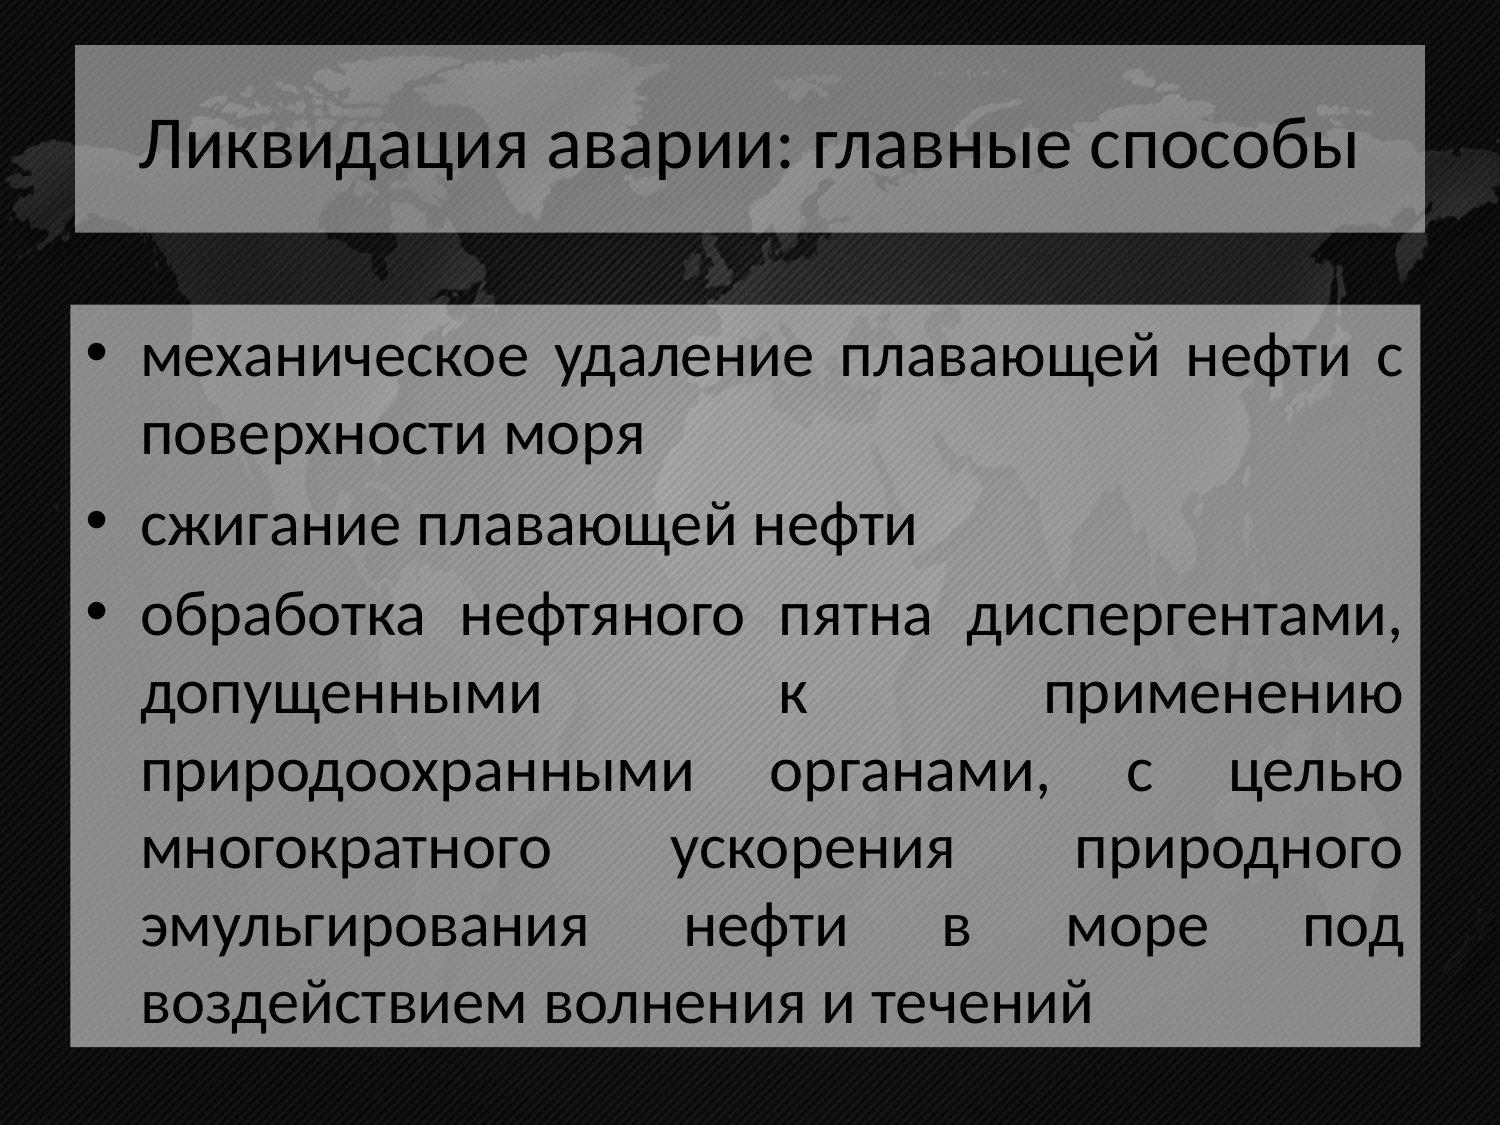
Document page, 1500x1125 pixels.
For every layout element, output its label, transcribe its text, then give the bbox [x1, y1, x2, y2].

title Ликвидация аварии: главные способы [75, 45, 1425, 233]
picture [0, 0, 1500, 1125]
list механическое удаление плавающей нефти с поверхности моря сжигание плавающей нефти обработка нефтяного пятна диспергентами, допущенными к применению природоохранными органами, с целью многократного ускорения природного эмульгирования нефти в море под воздействием волнения и течений [70, 304, 1421, 1048]
